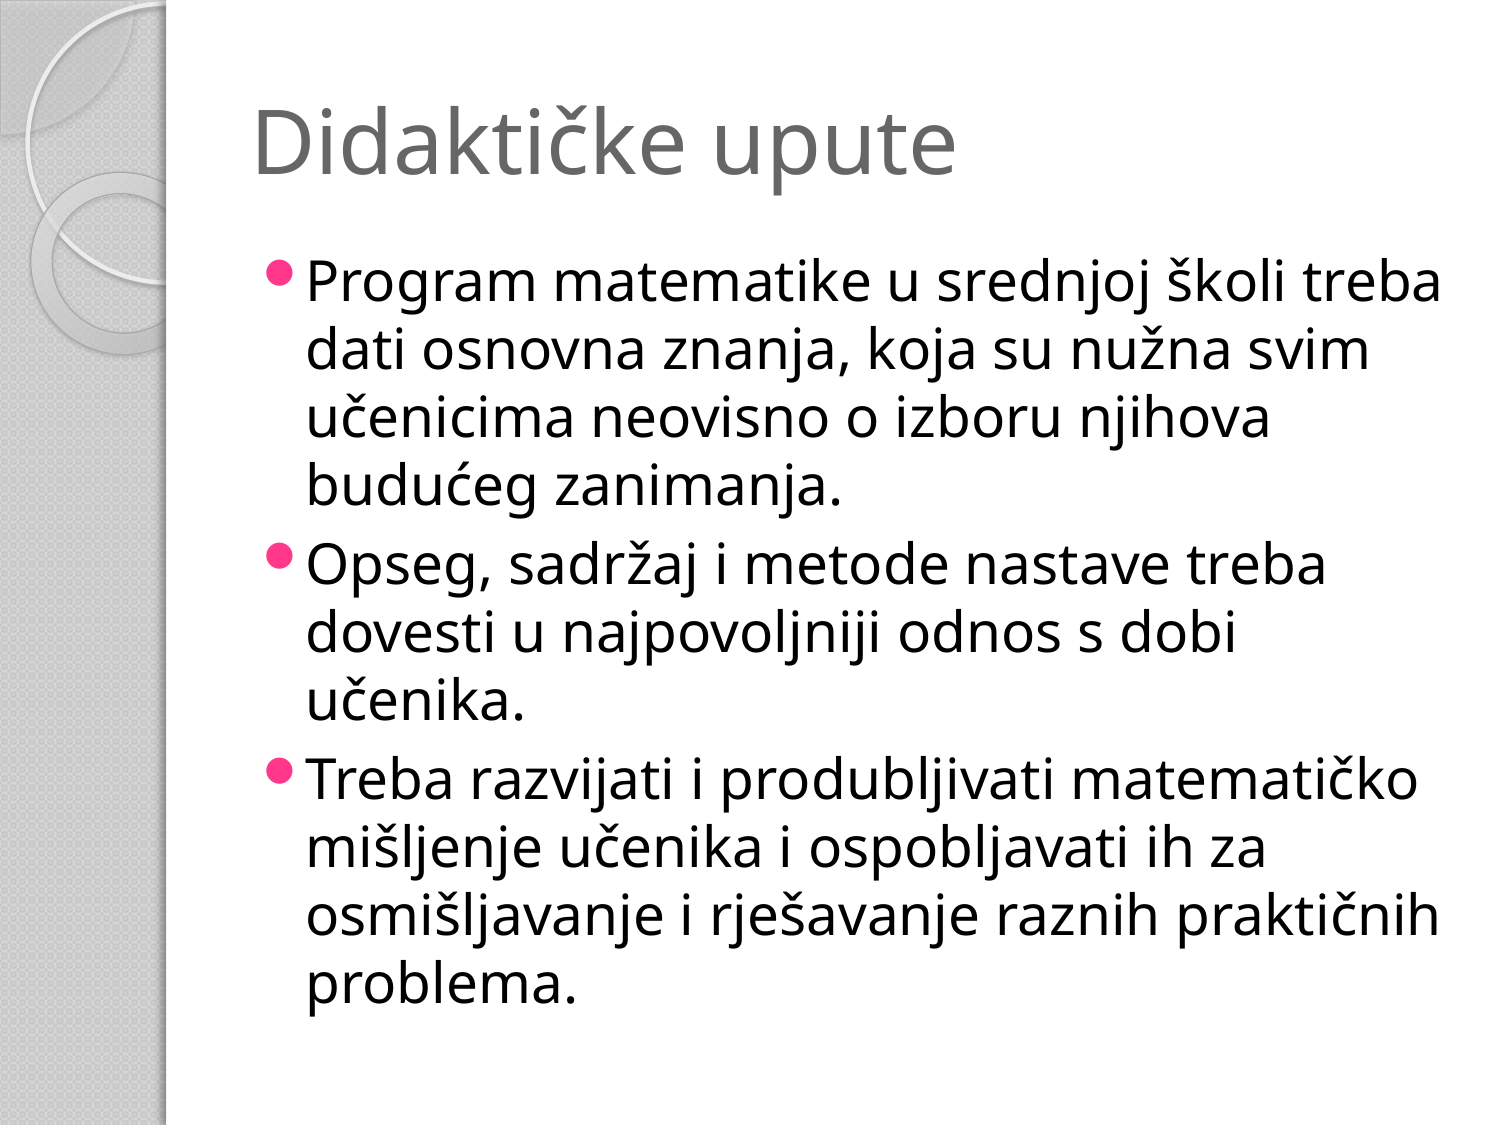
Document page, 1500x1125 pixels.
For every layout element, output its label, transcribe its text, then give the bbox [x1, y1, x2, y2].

title Didaktičke upute [235, 45, 1466, 233]
list Program matematike u srednjoj školi treba dati osnovna znanja, koja su nužna svim učenicima neovisno o izboru njihova budućeg zanimanja. Opseg, sadržaj i metode nastave treba dovesti u najpovoljniji odnos s dobi učenika. Treba razvijati i produbljivati matematičko mišljenje učenika i ospobljavati ih za osmišljavanje i rješavanje raznih praktičnih problema. [235, 237, 1466, 1025]
